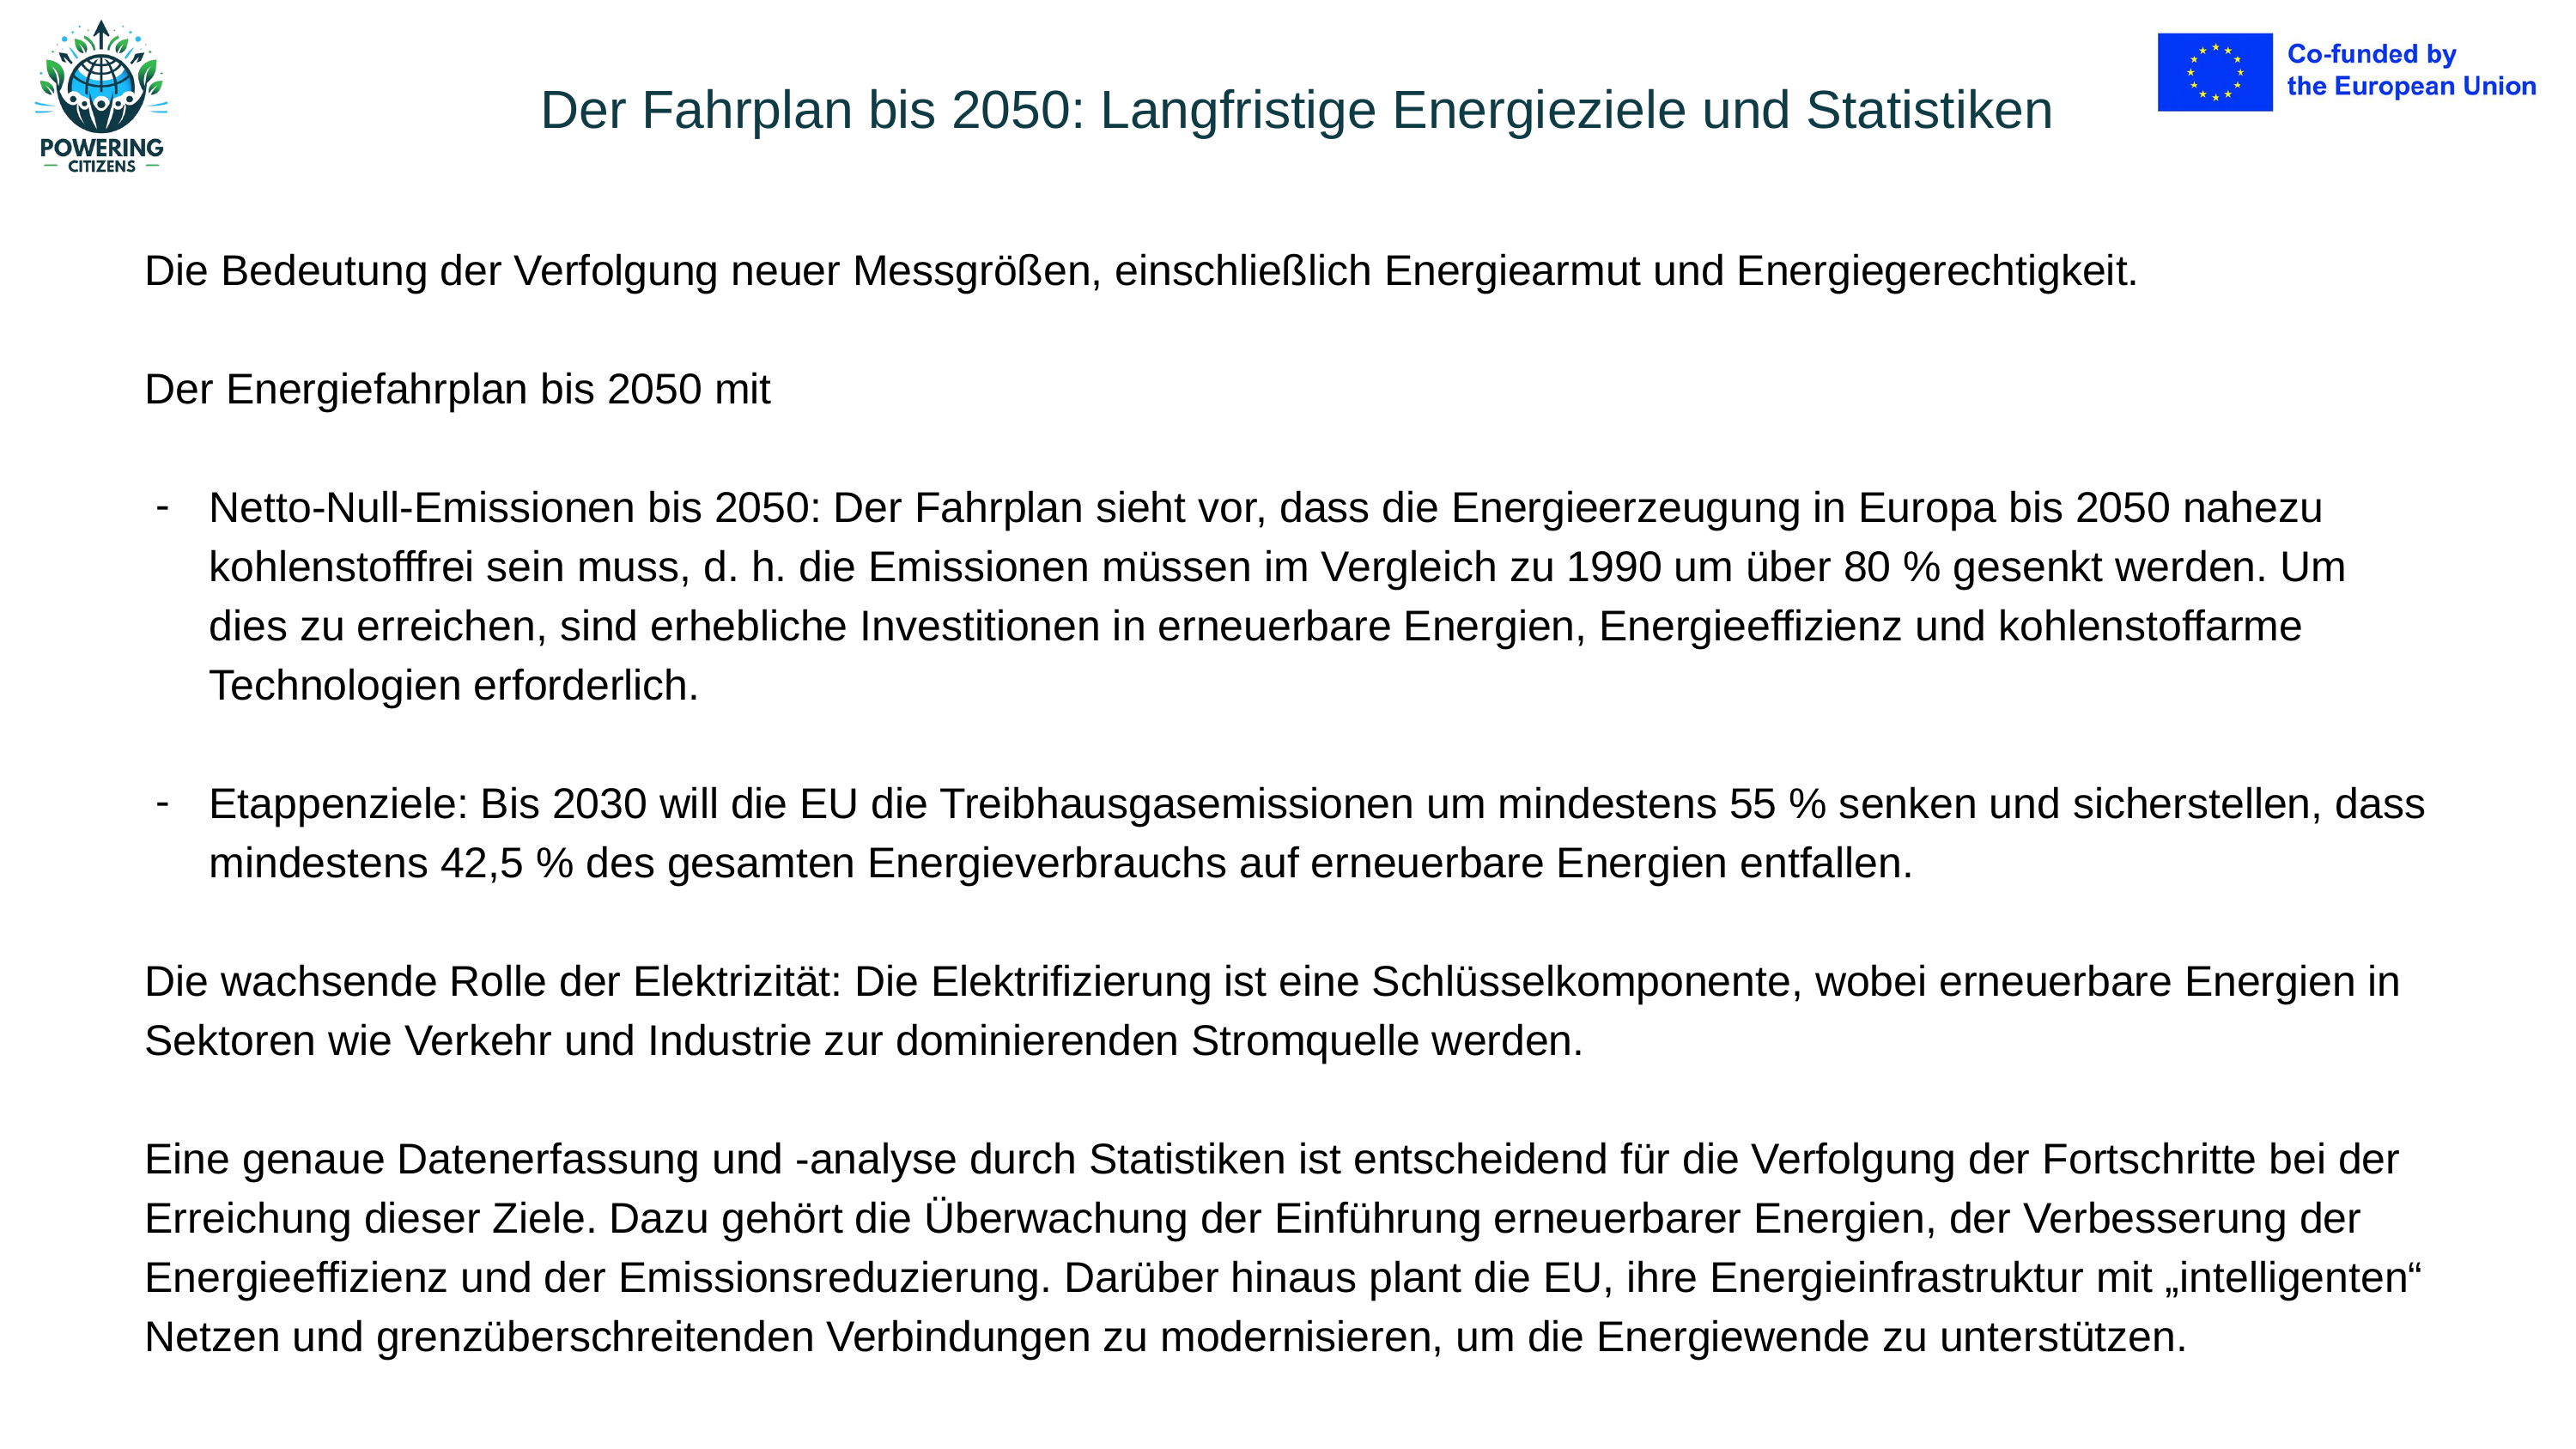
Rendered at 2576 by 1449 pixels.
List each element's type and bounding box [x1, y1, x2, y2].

text_box [540, 26, 2281, 184]
text_box [2285, 28, 2564, 116]
text_box [144, 234, 2432, 1361]
text_box [0, 0, 196, 196]
